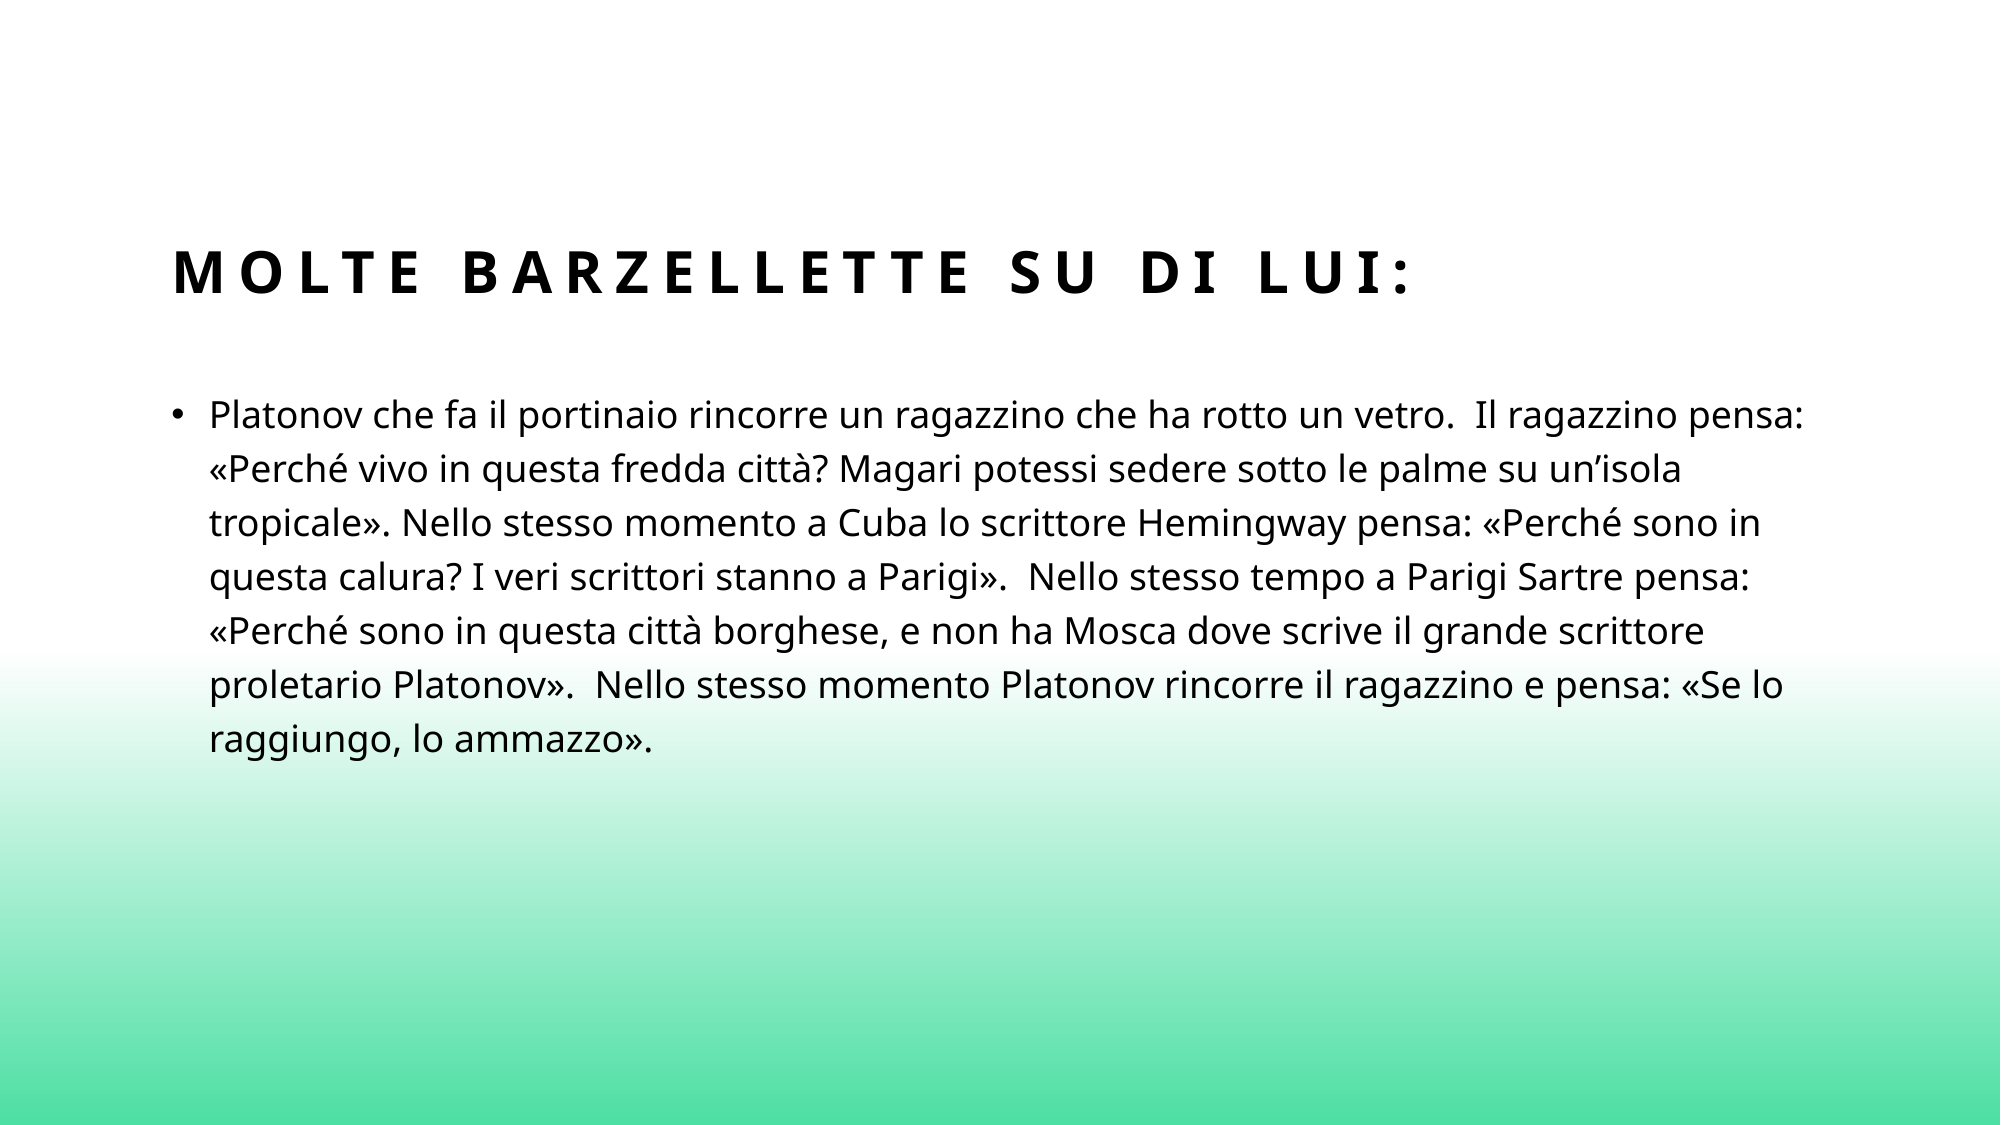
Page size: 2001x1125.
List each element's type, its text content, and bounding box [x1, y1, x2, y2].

title Molte barzellette su di lui: [156, 124, 1844, 313]
list Platonov che fa il portinaio rincorre un ragazzino che ha rotto un vetro. Il ragazzino pensa: «Perché vivo in questa fredda città? Magari potessi sedere sotto le palme su un’isola tropicale». Nello stesso momento a Cuba lo scrittore Hemingway pensa: «Perché sono in questa calura? I veri scrittori stanno a Parigi». Nello stesso tempo a Parigi Sartre pensa: «Perché sono in questa città borghese, e non ha Mosca dove scrive il grande scrittore proletario Platonov». Nello stesso momento Platonov rincorre il ragazzino e pensa: «Se lo raggiungo, lo ammazzo». [156, 375, 1844, 1014]
